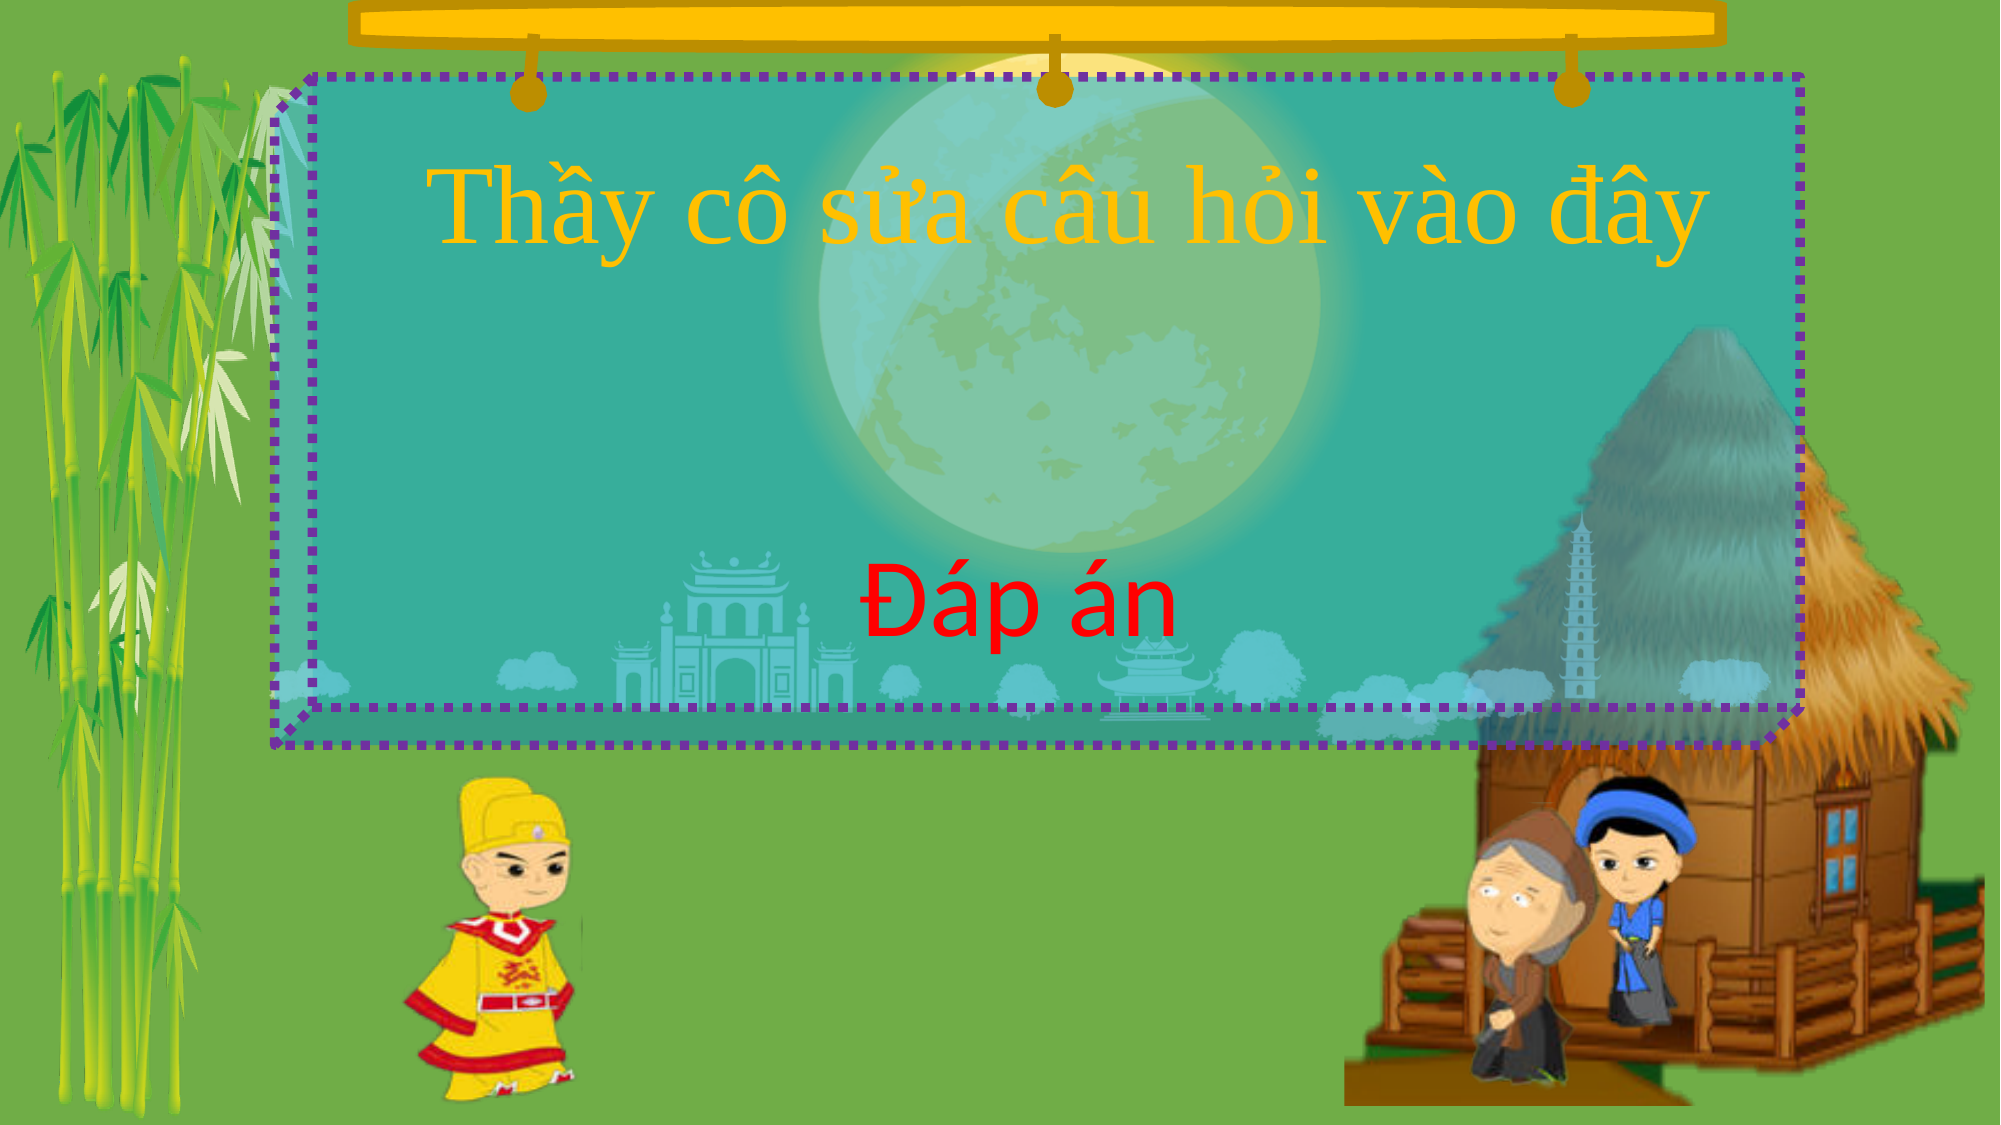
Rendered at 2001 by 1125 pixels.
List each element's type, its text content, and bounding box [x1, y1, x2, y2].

text_box Thầy cô sửa câu hỏi vào đây [410, 123, 714, 274]
text_box [1423, 0, 1722, 47]
text_box Thầy cô sửa câu hỏi vào đây [1423, 123, 1728, 233]
text_box [311, 76, 714, 506]
text_box [1423, 76, 1801, 233]
text_box [353, 0, 714, 48]
picture [396, 762, 583, 1105]
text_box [528, 33, 534, 94]
picture [0, 0, 1985, 1125]
